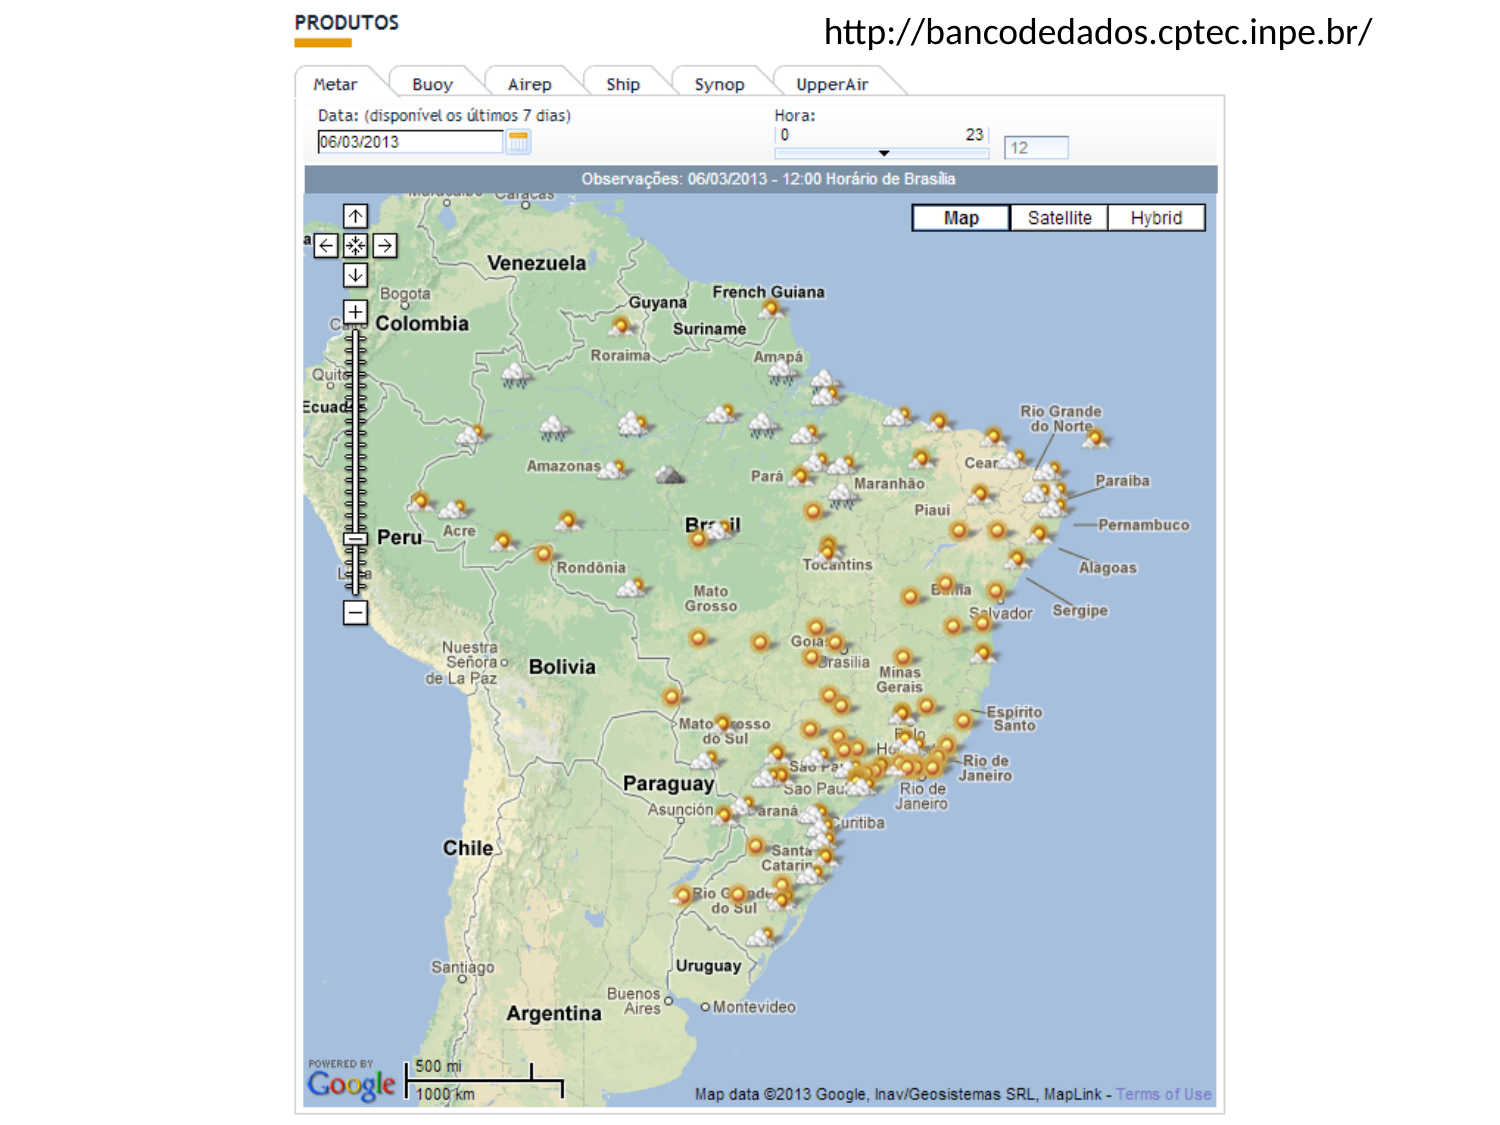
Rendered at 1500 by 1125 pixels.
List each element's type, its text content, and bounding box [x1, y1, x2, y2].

picture [277, 0, 1241, 1125]
text_box http://bancodedados.cptec.inpe.br/ [1243, 0, 1500, 60]
